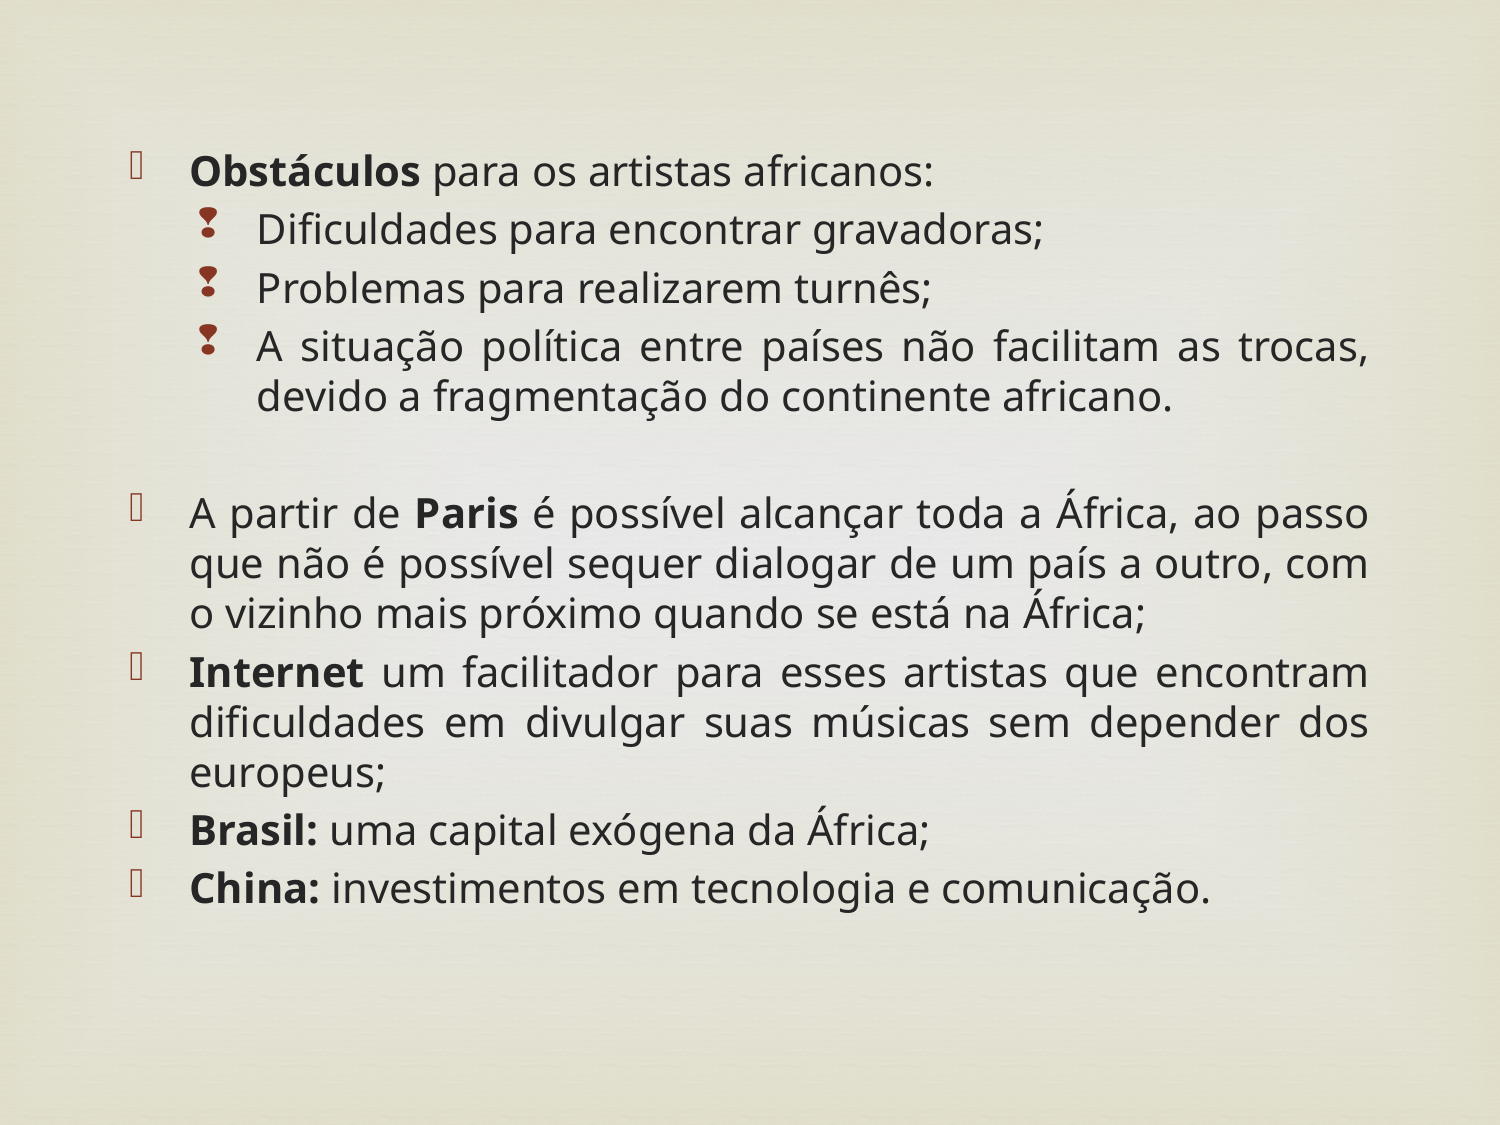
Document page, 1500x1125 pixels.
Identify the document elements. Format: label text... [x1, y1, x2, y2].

text_box Obstáculos para os artistas africanos: Dificuldades para encontrar gravadoras; Problemas para realizarem turnês; A situação política entre países não facilitam as trocas, devido a fragmentação do continente africano. A partir de Paris é possível alcançar toda a África, ao passo que não é possível sequer dialogar de um país a outro, com o vizinho mais próximo quando se está na África; Internet um facilitador para esses artistas que encontram dificuldades em divulgar suas músicas sem depender dos europeus; Brasil: uma capital exógena da África; China: investimentos em tecnologia e comunicação. [114, 137, 1386, 1024]
